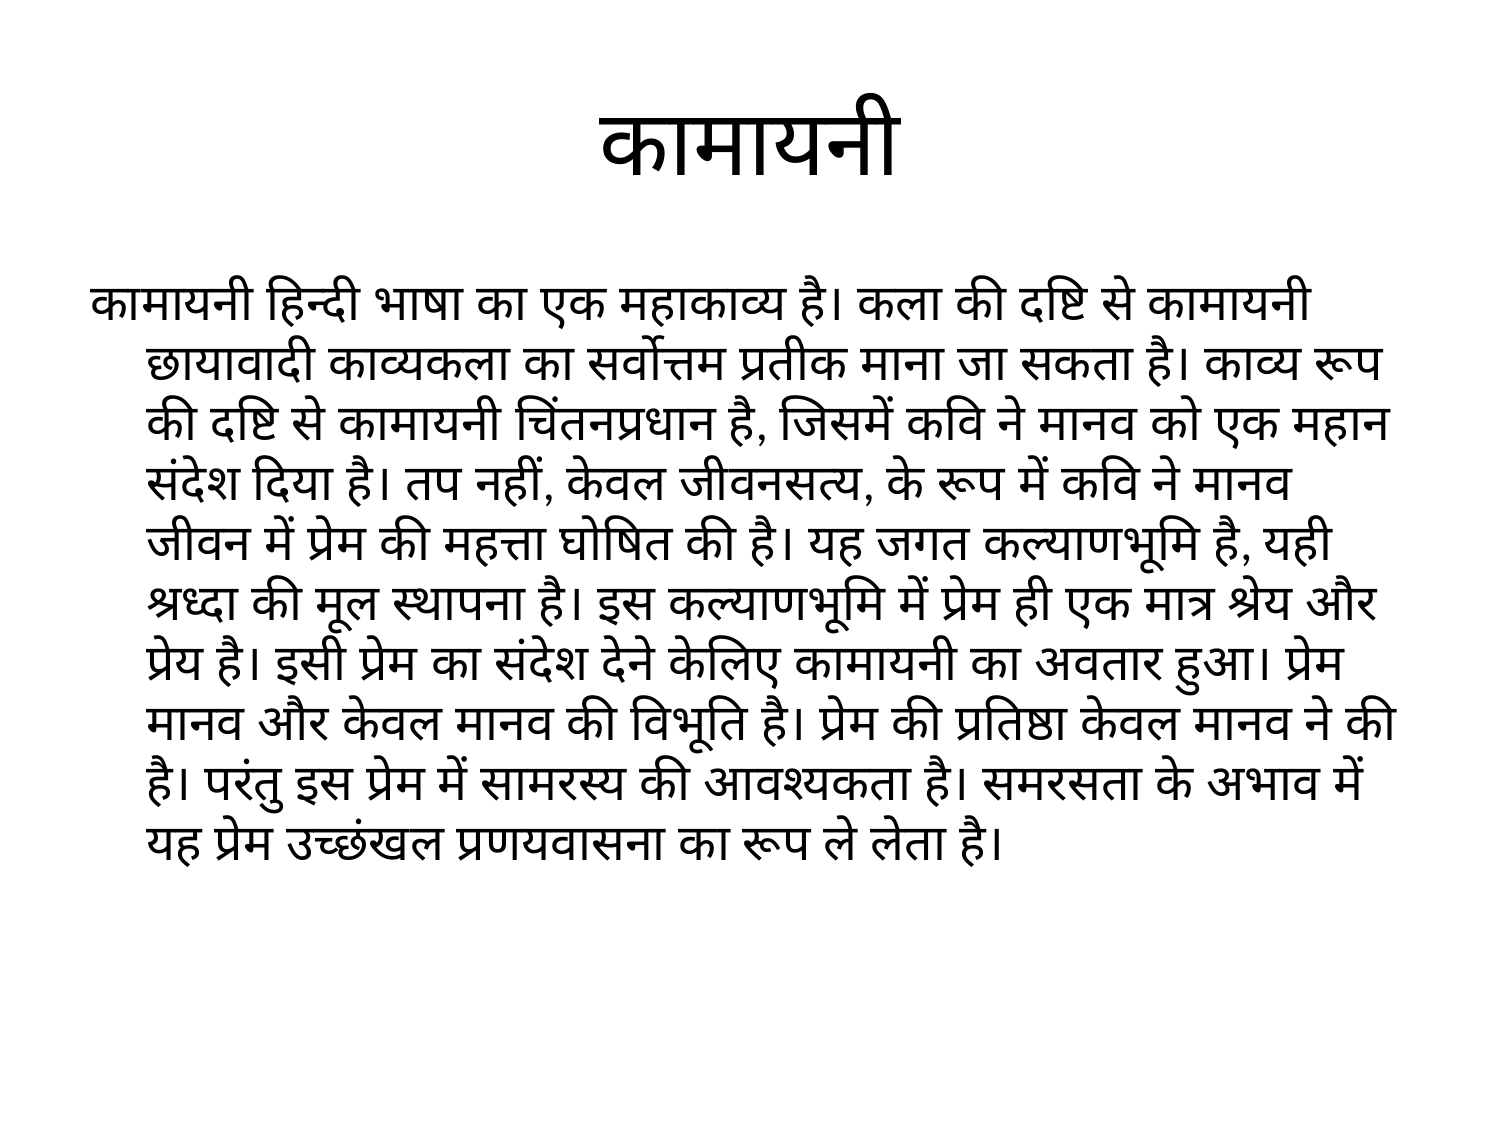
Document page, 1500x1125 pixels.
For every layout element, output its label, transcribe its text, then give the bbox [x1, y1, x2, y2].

title कामायनी [75, 45, 1425, 233]
list कामायनी हिन्दी भाषा का एक महाकाव्य है। कला की दष्टि से कामायनी छायावादी काव्यकला का सर्वोत्तम प्रतीक माना जा सकता है। काव्य रूप की दष्टि से कामायनी चिंतनप्रधान है, जिसमें कवि ने मानव को एक महान संदेश दिया है। तप नहीं, केवल जीवनसत्य, के रूप में कवि ने मानव जीवन में प्रेम की महत्ता घोषित की है। यह जगत कल्याणभूमि है, यही श्रध्दा की मूल स्थापना है। इस कल्याणभूमि में प्रेम ही एक मात्र श्रेय और प्रेय है। इसी प्रेम का संदेश देने केलिए कामायनी का अवतार हुआ। प्रेम मानव और केवल मानव की विभूति है। प्रेम की प्रतिष्ठा केवल मानव ने की है। परंतु इस प्रेम में सामरस्य की आवश्यकता है। समरसता के अभाव में यह प्रेम उच्छंखल प्रणयवासना का रूप ले लेता है। [75, 262, 1425, 1005]
